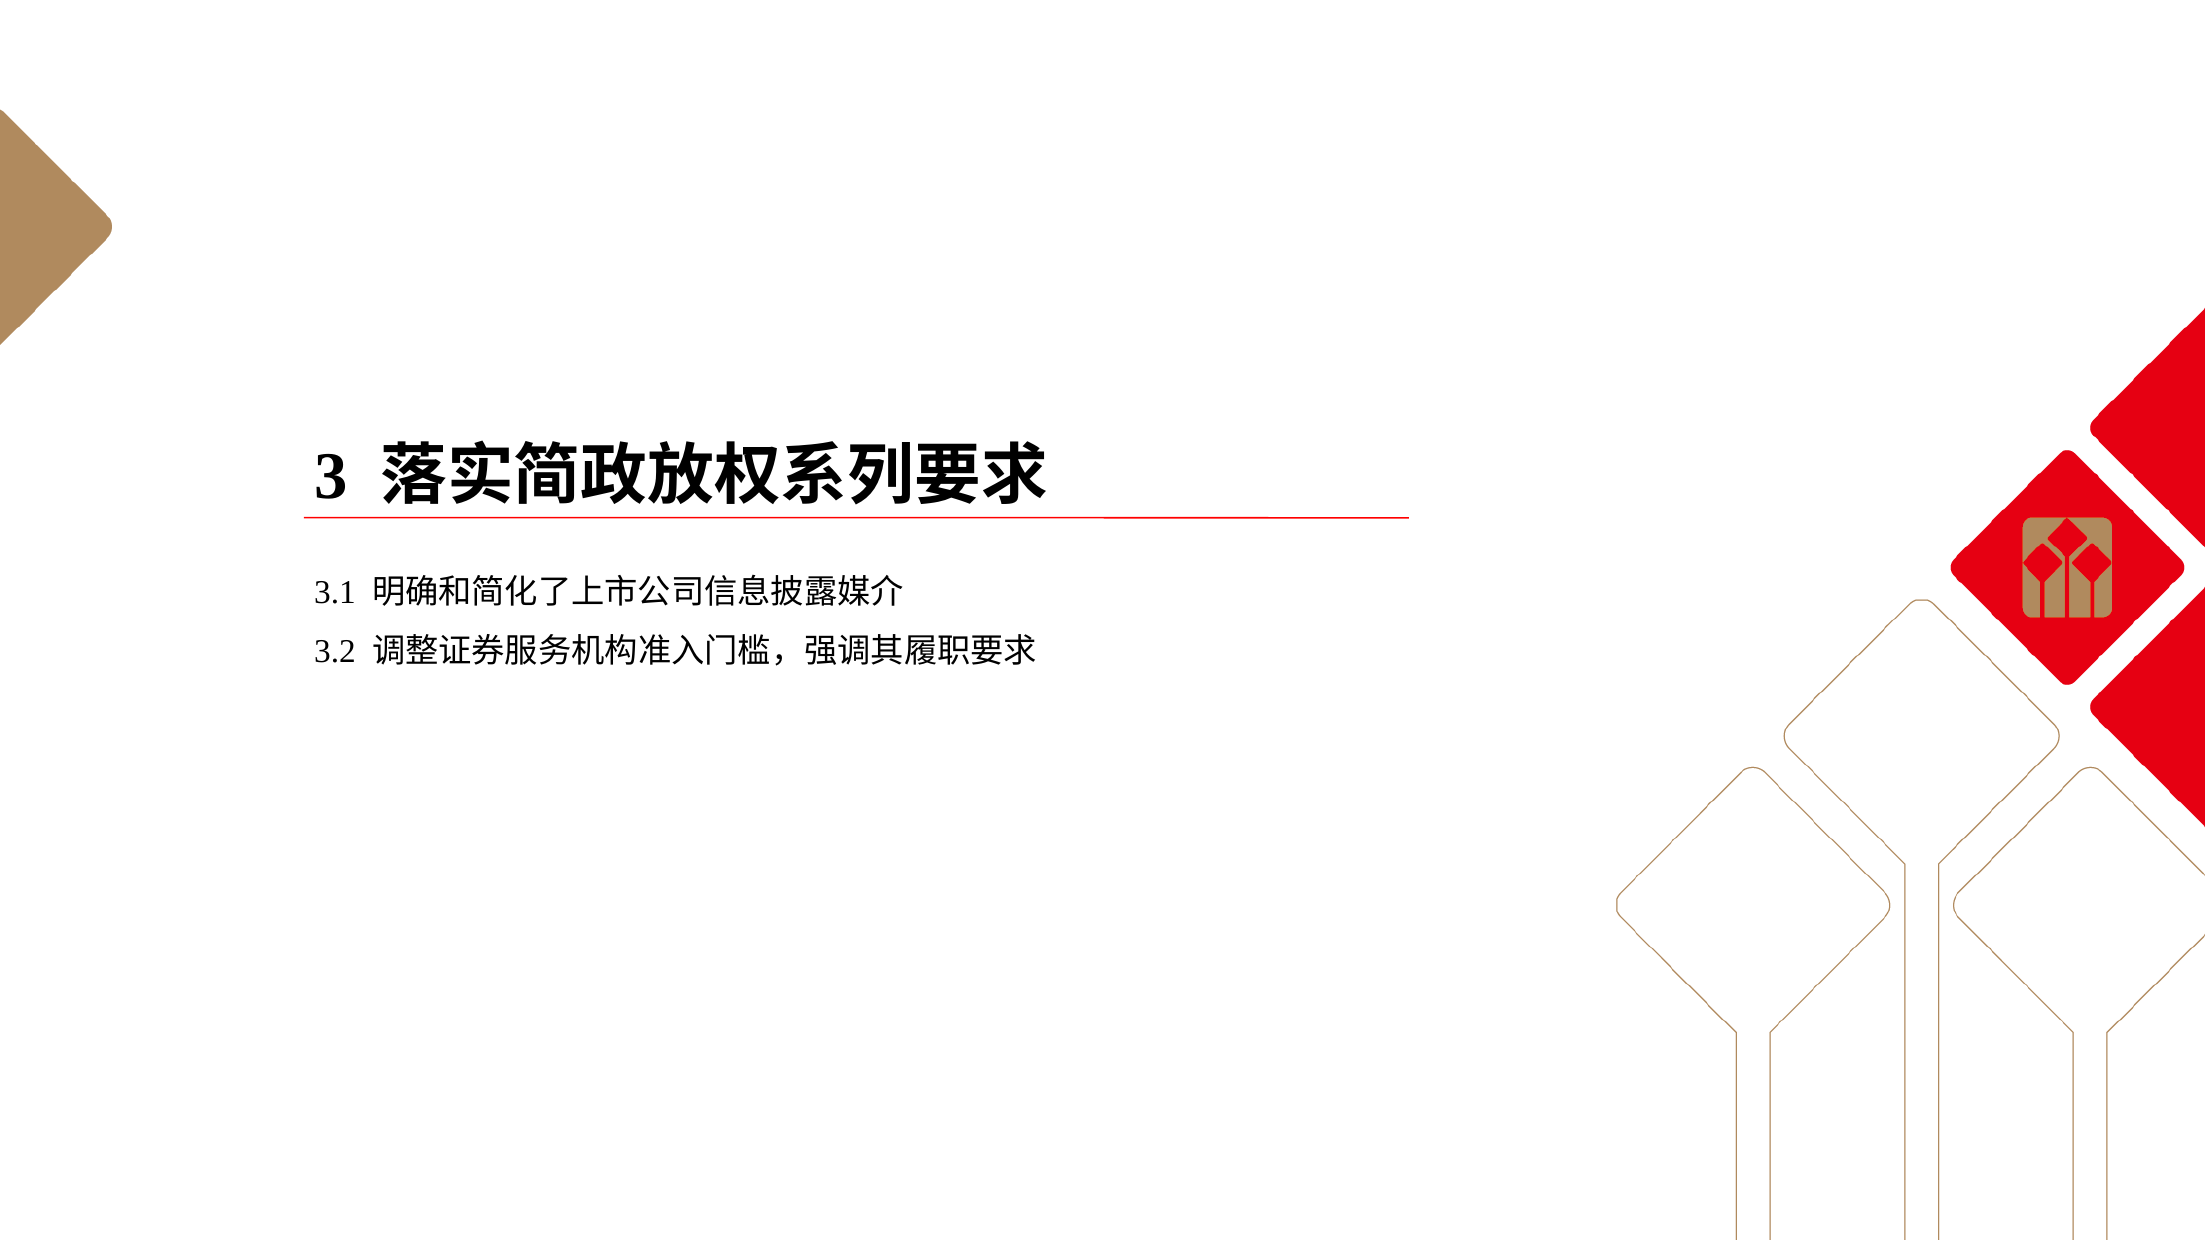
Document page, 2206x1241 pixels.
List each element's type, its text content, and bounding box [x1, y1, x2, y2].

text_box 3 落实简政放权系列要求 [299, 424, 1540, 552]
text_box 3.1 明确和简化了上市公司信息披露媒介 3.2 调整证券服务机构准入门槛，强调其履职要求 [297, 540, 1246, 740]
picture [0, 0, 2205, 1240]
